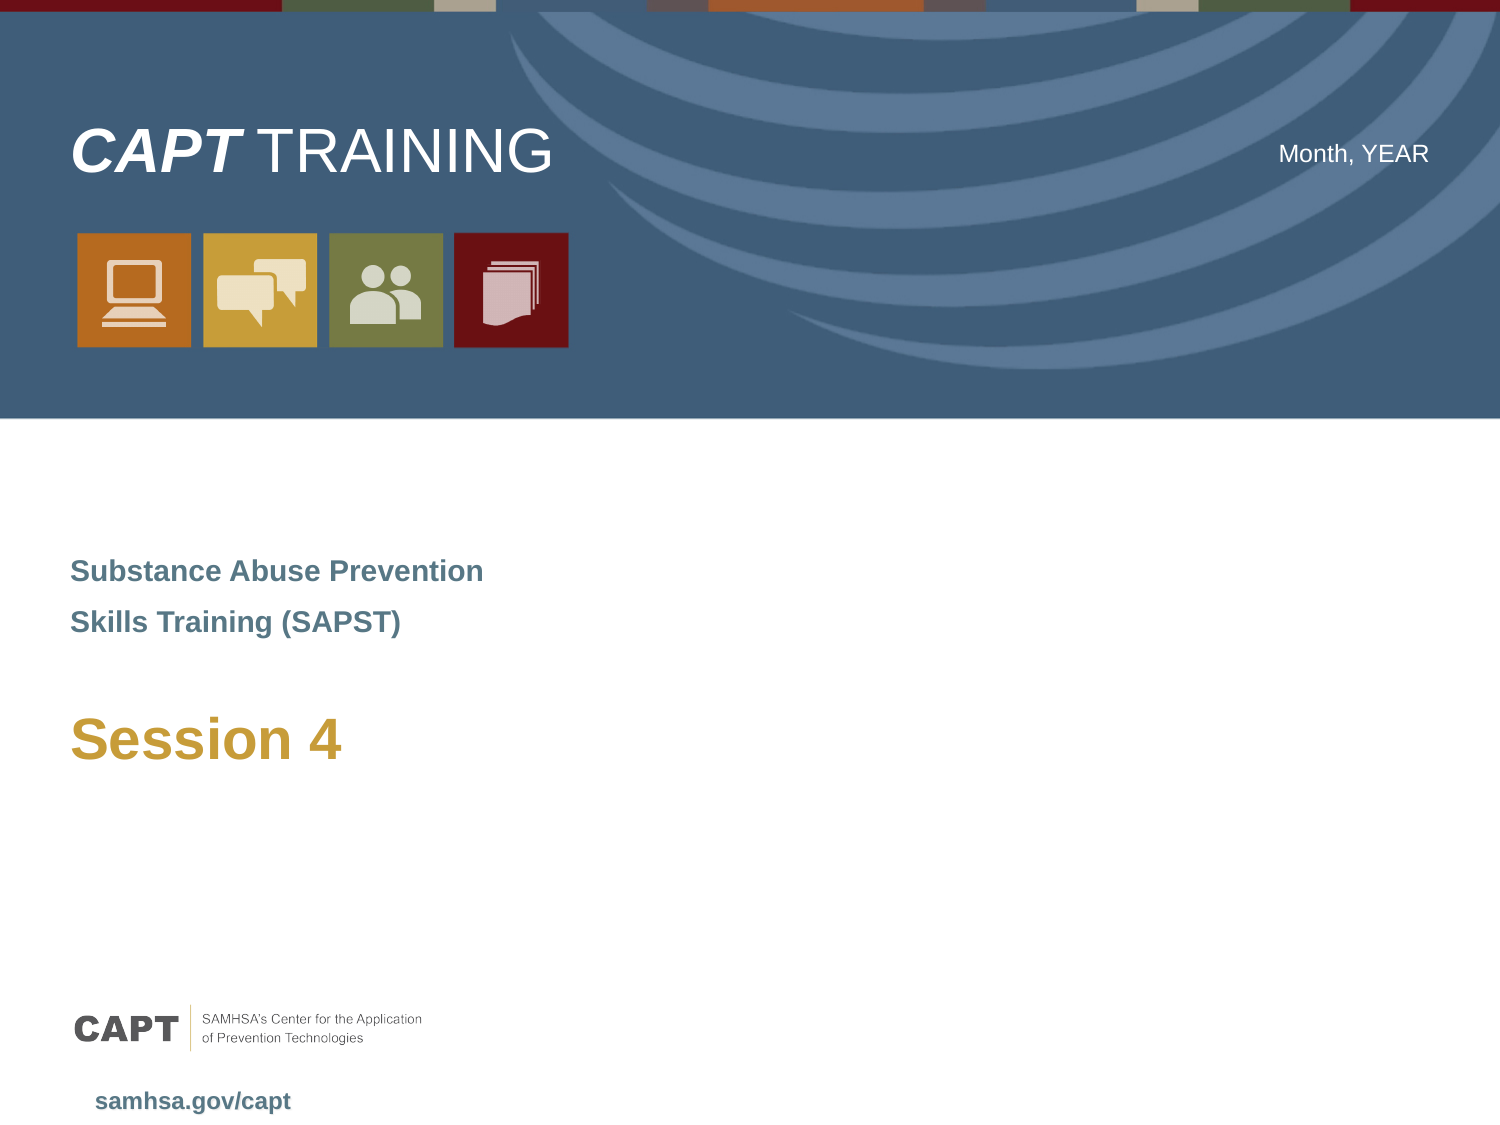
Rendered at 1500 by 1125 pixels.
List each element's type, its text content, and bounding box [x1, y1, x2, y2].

picture [0, 0, 1500, 1125]
text_box samhsa.gov/capt [79, 1073, 385, 1125]
list Session 4 [55, 693, 1468, 781]
title Substance Abuse Prevention Skills Training (SAPST) [55, 544, 1468, 693]
list Month, YEAR [1099, 129, 1453, 194]
